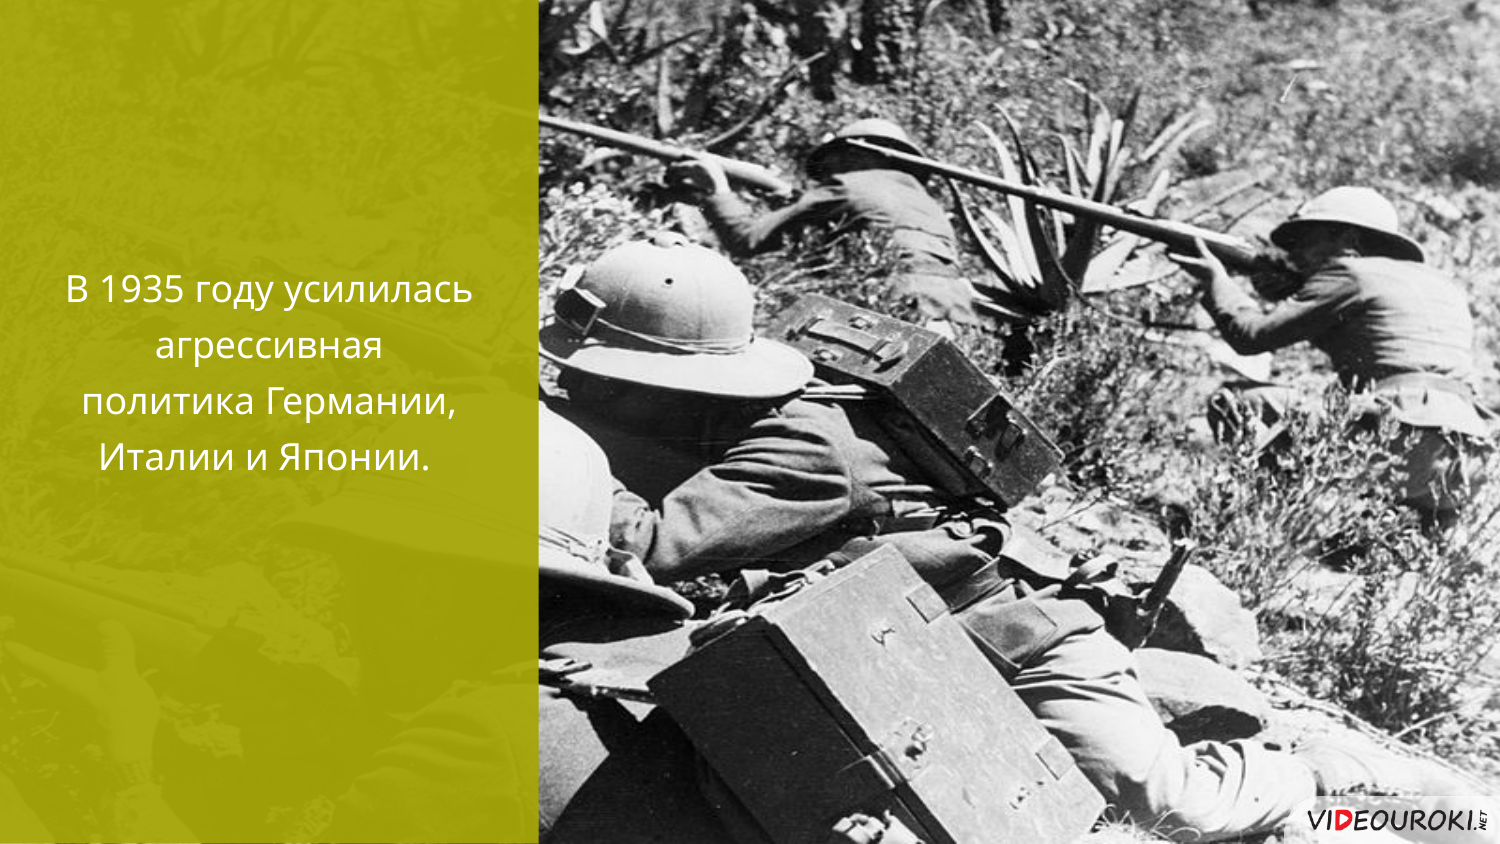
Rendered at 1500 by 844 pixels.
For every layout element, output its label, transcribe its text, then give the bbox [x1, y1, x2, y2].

text_box [0, 0, 540, 844]
text_box В 1935 году усилилась агрессивная политика Германии, Италии и Японии. [48, 246, 491, 486]
picture [540, 0, 1500, 844]
